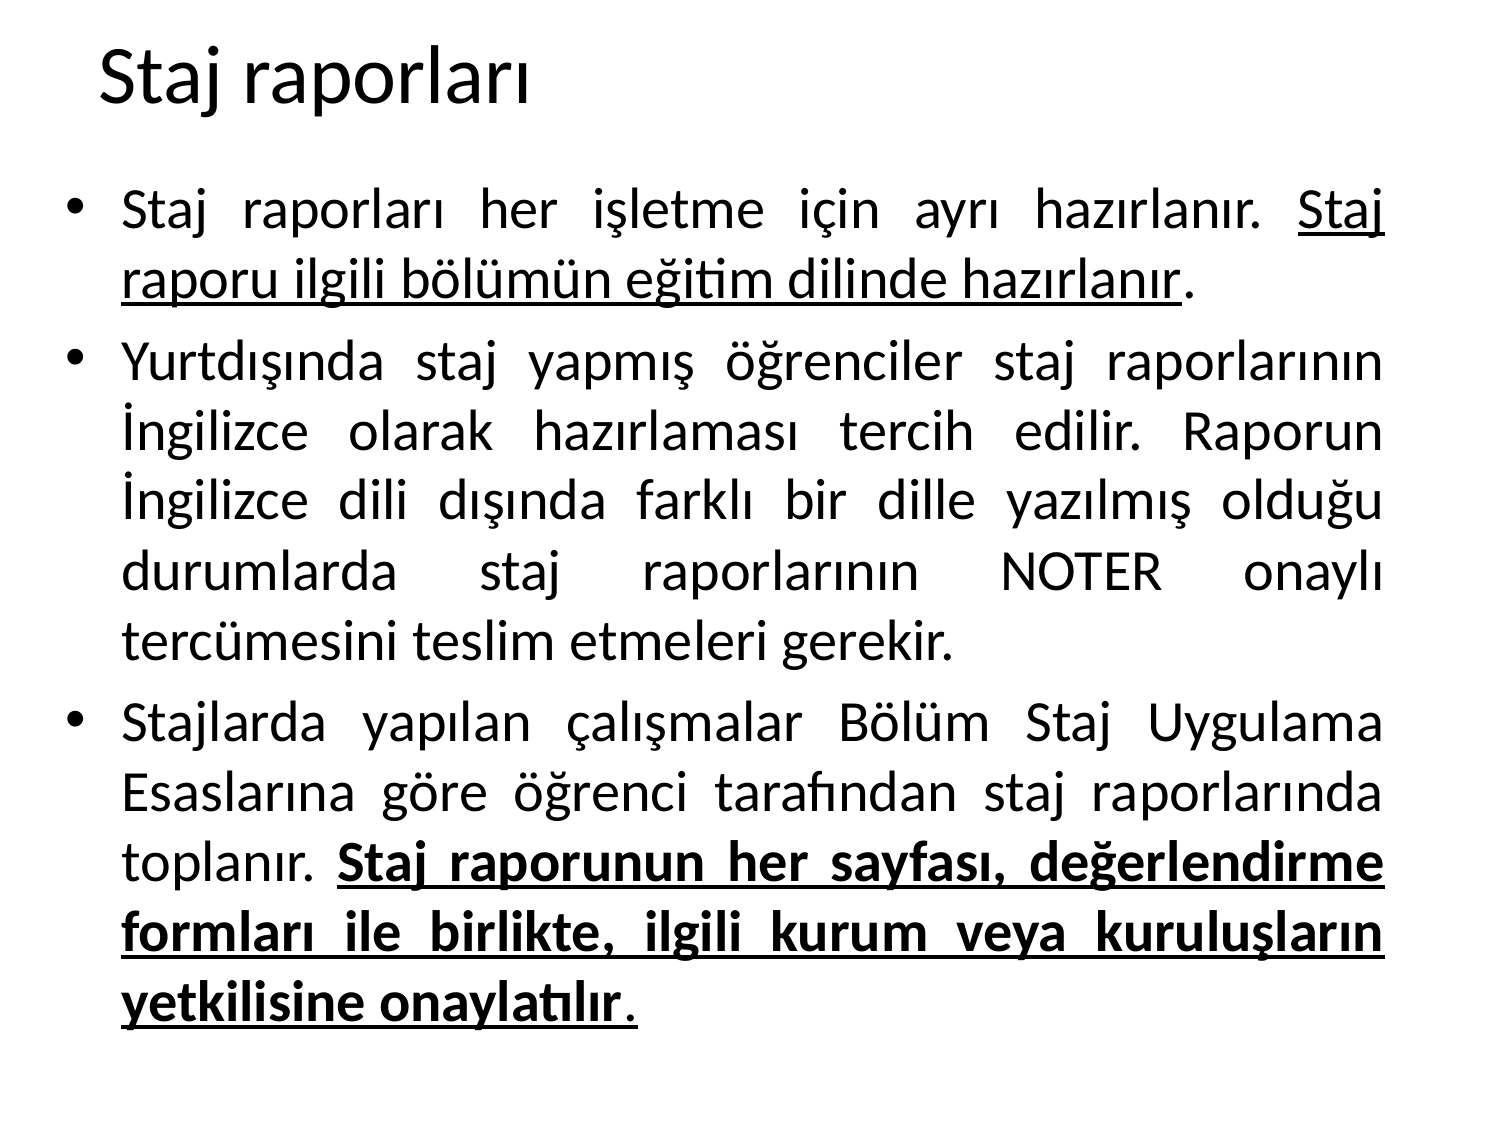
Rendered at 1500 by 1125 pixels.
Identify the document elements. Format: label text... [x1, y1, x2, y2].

list Staj raporları her işletme için ayrı hazırlanır. Staj raporu ilgili bölümün eğitim dilinde hazırlanır. Yurtdışında staj yapmış öğrenciler staj raporlarının İngilizce olarak hazırlaması tercih edilir. Raporun İngilizce dili dışında farklı bir dille yazılmış olduğu durumlarda staj raporlarının NOTER onaylı tercümesini teslim etmeleri gerekir. Stajlarda yapılan çalışmalar Bölüm Staj Uygulama Esaslarına göre öğrenci tarafından staj raporlarında toplanır. Staj raporunun her sayfası, değerlendirme formları ile birlikte, ilgili kurum veya kuruluşların yetkilisine onaylatılır. [50, 162, 1400, 905]
text_box Staj raporları [83, 12, 568, 128]
